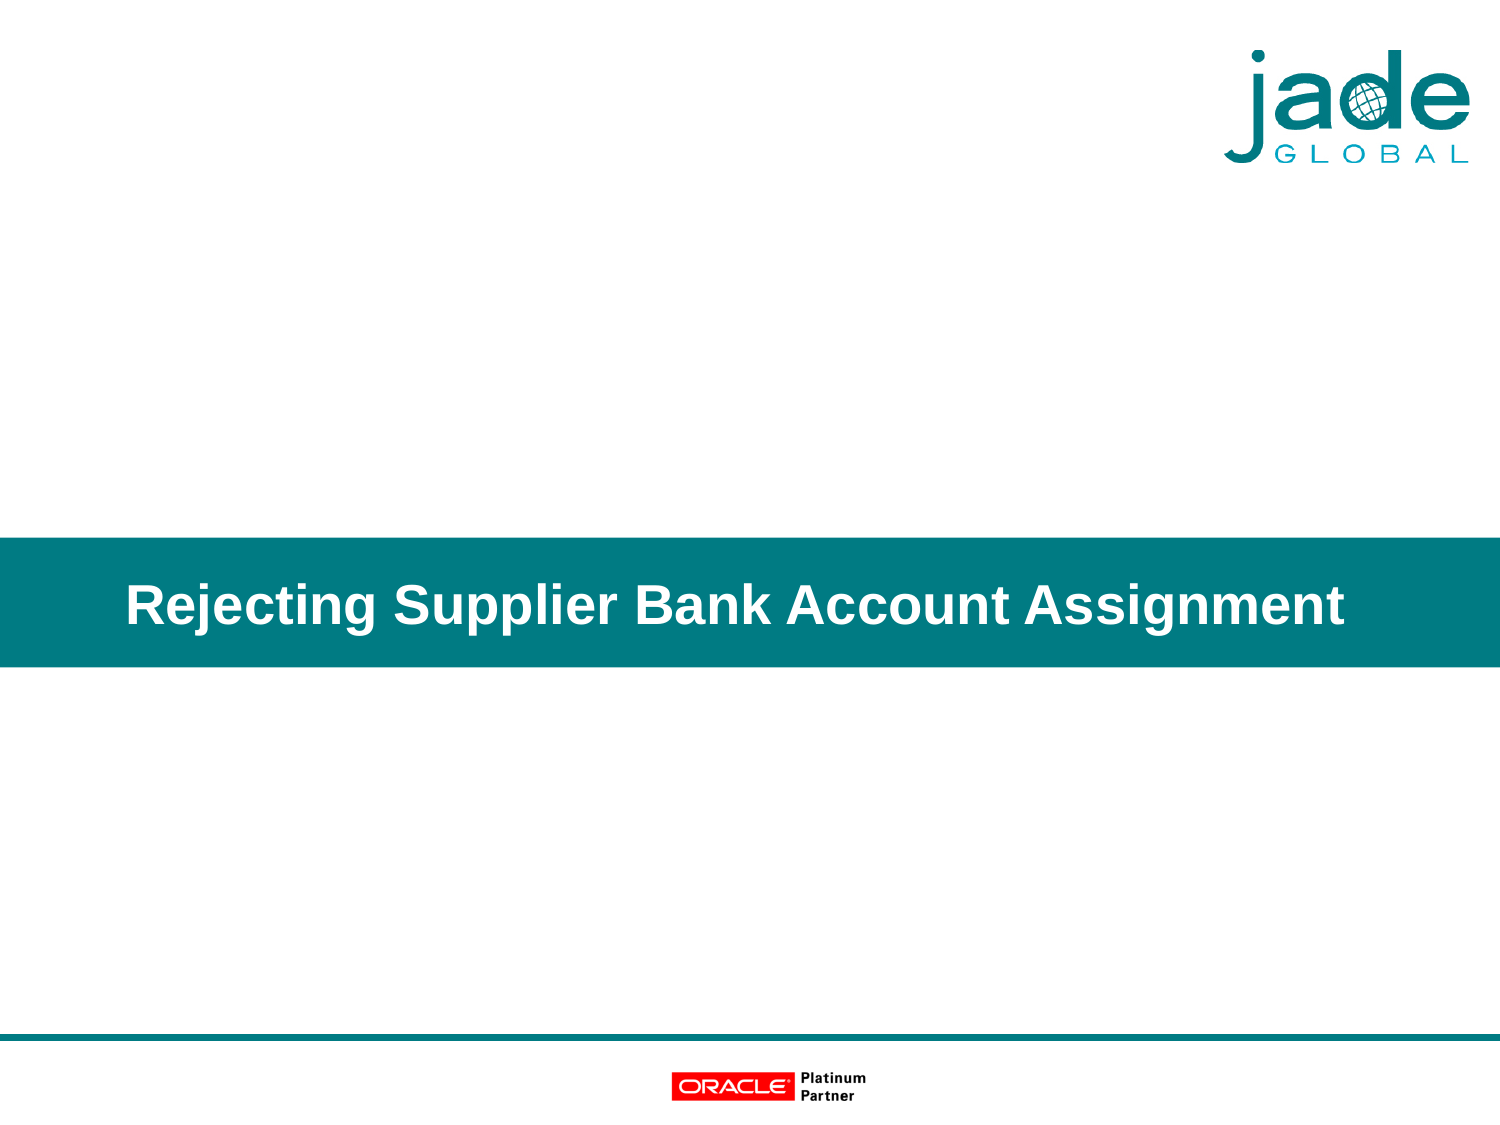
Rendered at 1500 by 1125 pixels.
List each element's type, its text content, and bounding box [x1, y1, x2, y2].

title Rejecting Supplier Bank Account Assignment [0, 537, 1500, 668]
picture [658, 1058, 879, 1115]
picture [1224, 50, 1470, 163]
